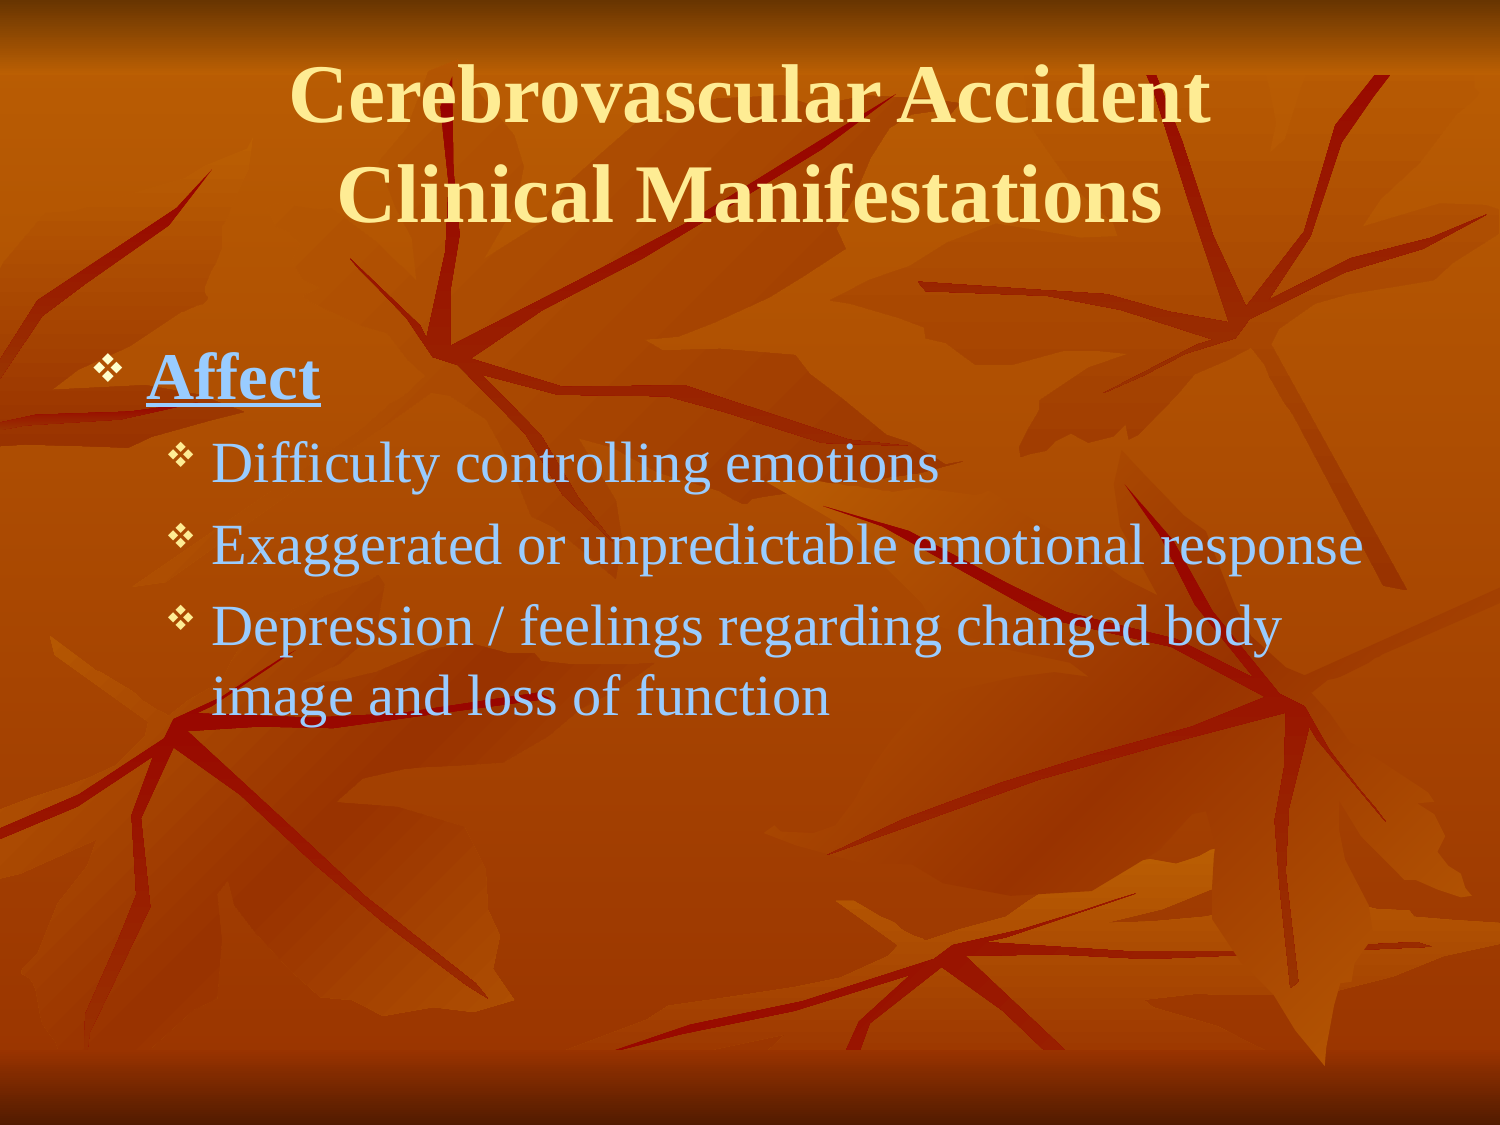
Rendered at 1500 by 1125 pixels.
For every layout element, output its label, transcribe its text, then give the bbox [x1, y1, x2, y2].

title Cerebrovascular Accident Clinical Manifestations [74, 45, 1426, 234]
list Affect Difficulty controlling emotions Exaggerated or unpredictable emotional response Depression / feelings regarding changed body image and loss of function [74, 324, 1426, 1006]
